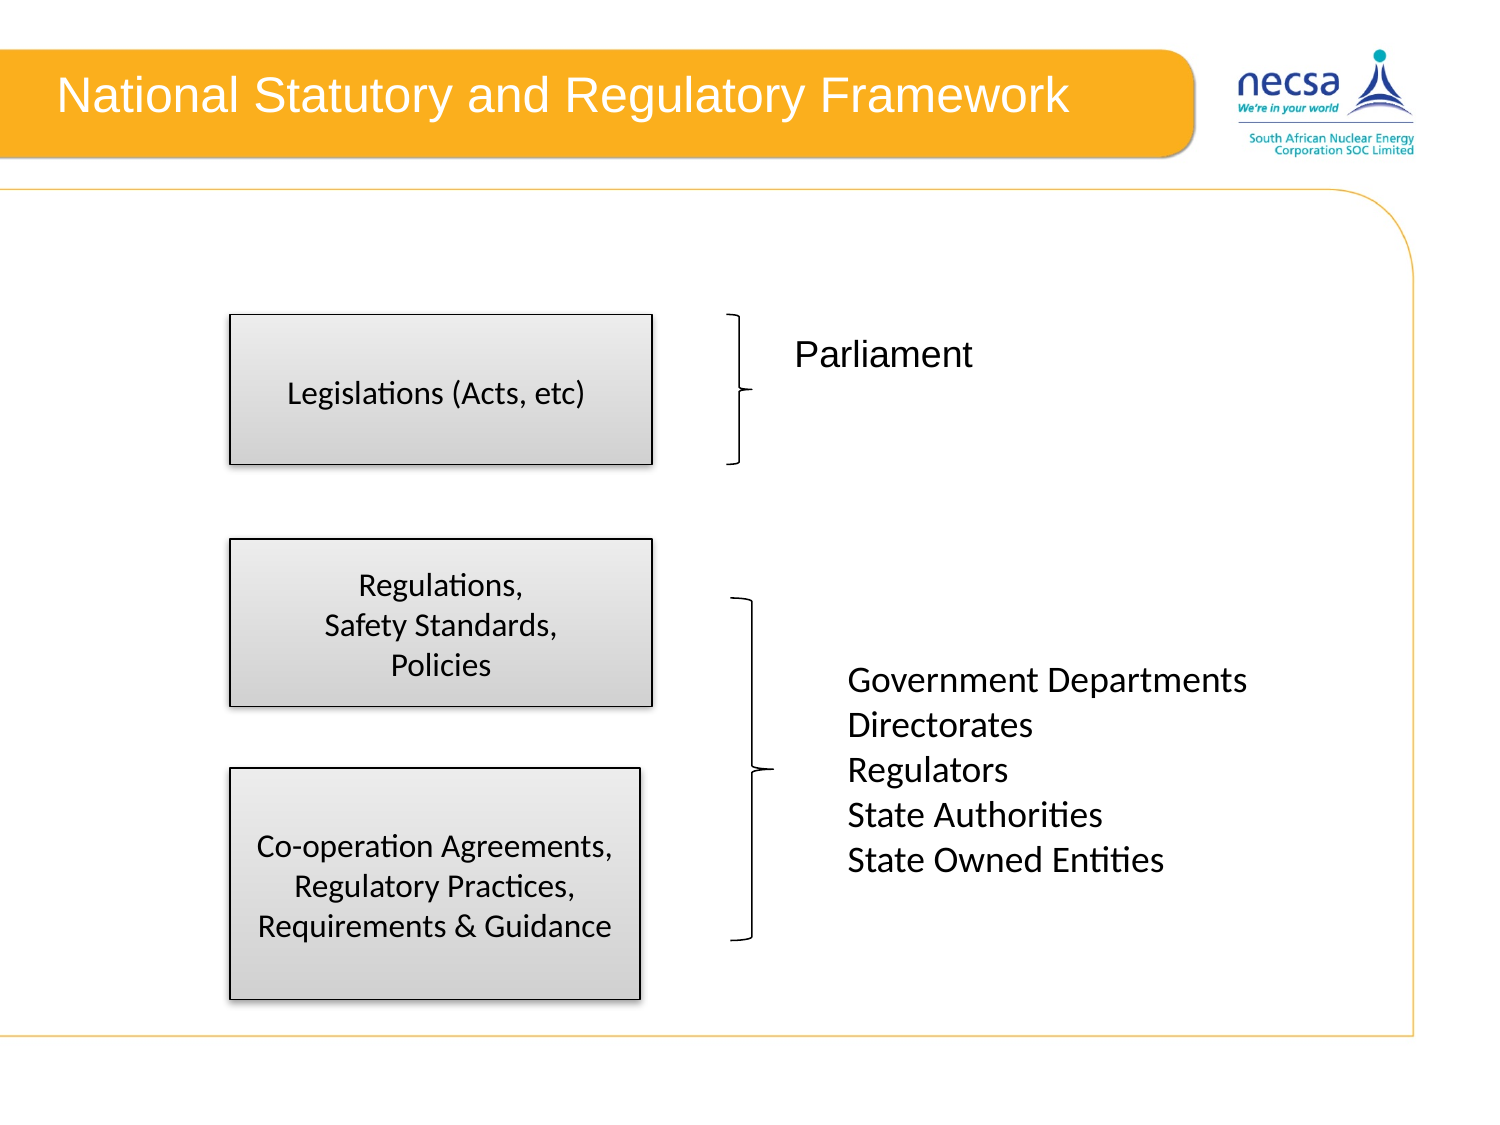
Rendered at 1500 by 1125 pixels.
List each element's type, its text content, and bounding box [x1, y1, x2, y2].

text_box Government Departments Directorates Regulators State Authorities State Owned Entities [832, 648, 1317, 888]
picture [0, 0, 1500, 1125]
text_box Legislations (Acts, etc) [229, 314, 653, 465]
list Parliament [29, 219, 1380, 1024]
text_box Regulations, Safety Standards, Policies [229, 538, 653, 707]
text_box [726, 313, 753, 466]
text_box Co-operation Agreements, Regulatory Practices, Requirements & Guidance [229, 767, 641, 1000]
text_box [730, 597, 775, 942]
title National Statutory and Regulatory Framework [41, 54, 1164, 161]
